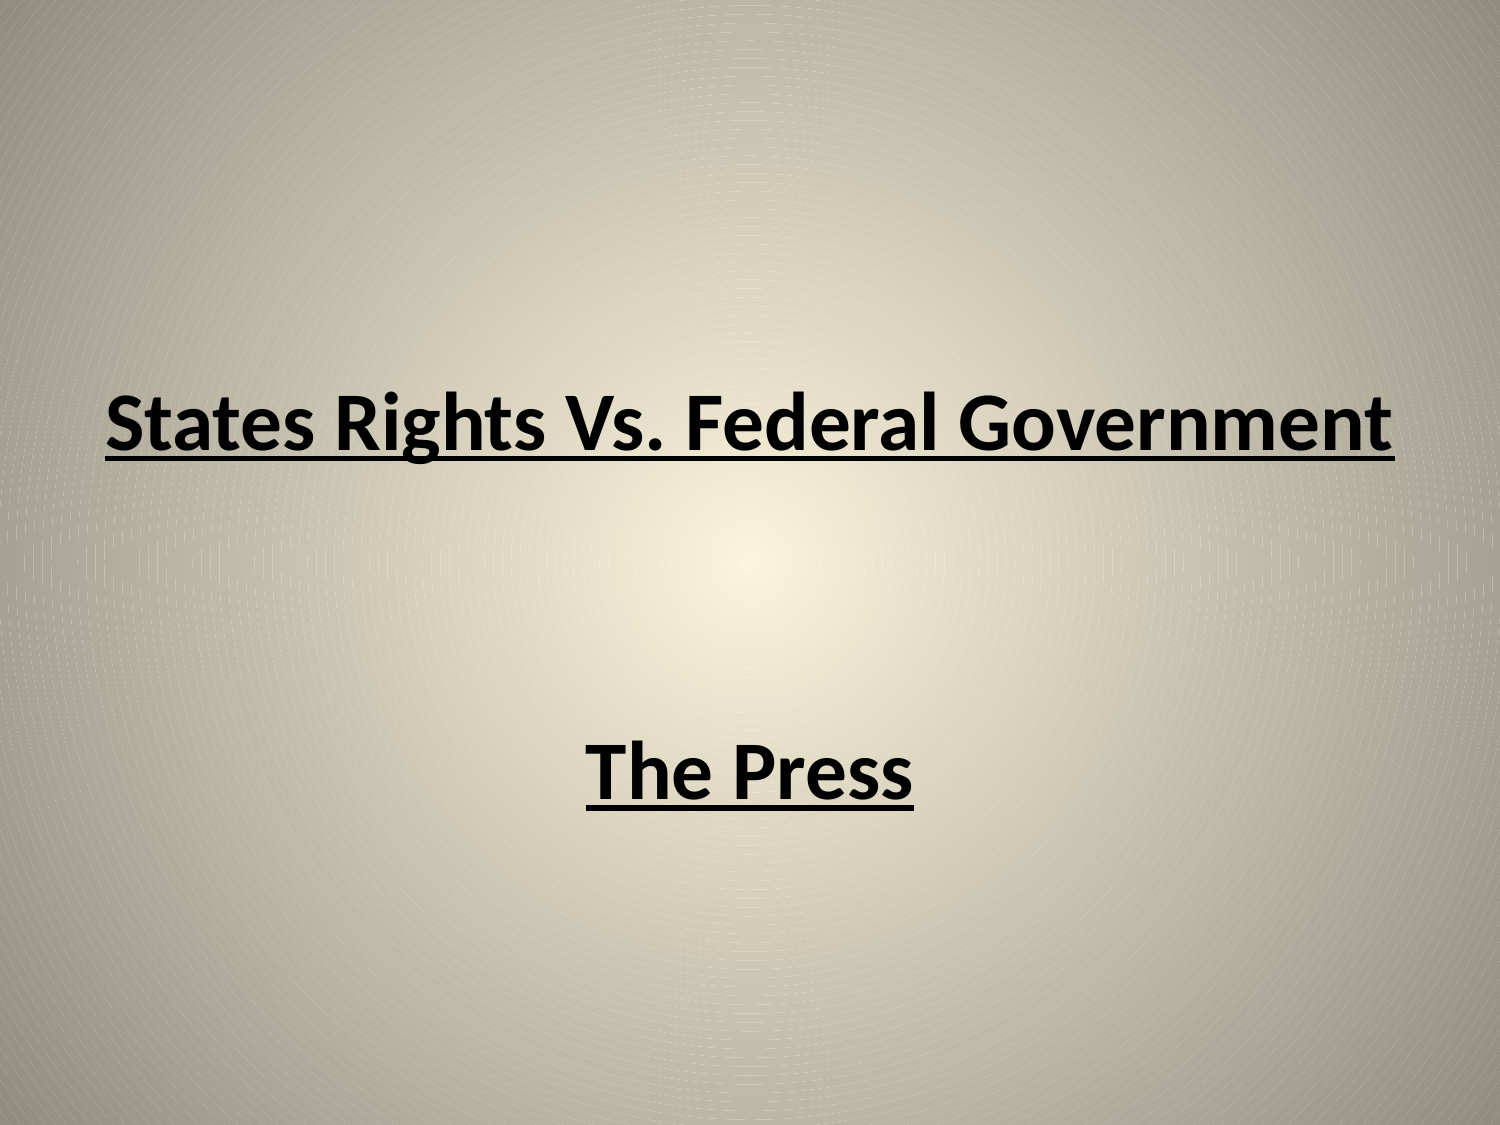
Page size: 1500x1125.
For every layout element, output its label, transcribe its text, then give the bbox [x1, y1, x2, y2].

list States Rights Vs. Federal Government The Press [75, 262, 1425, 1005]
